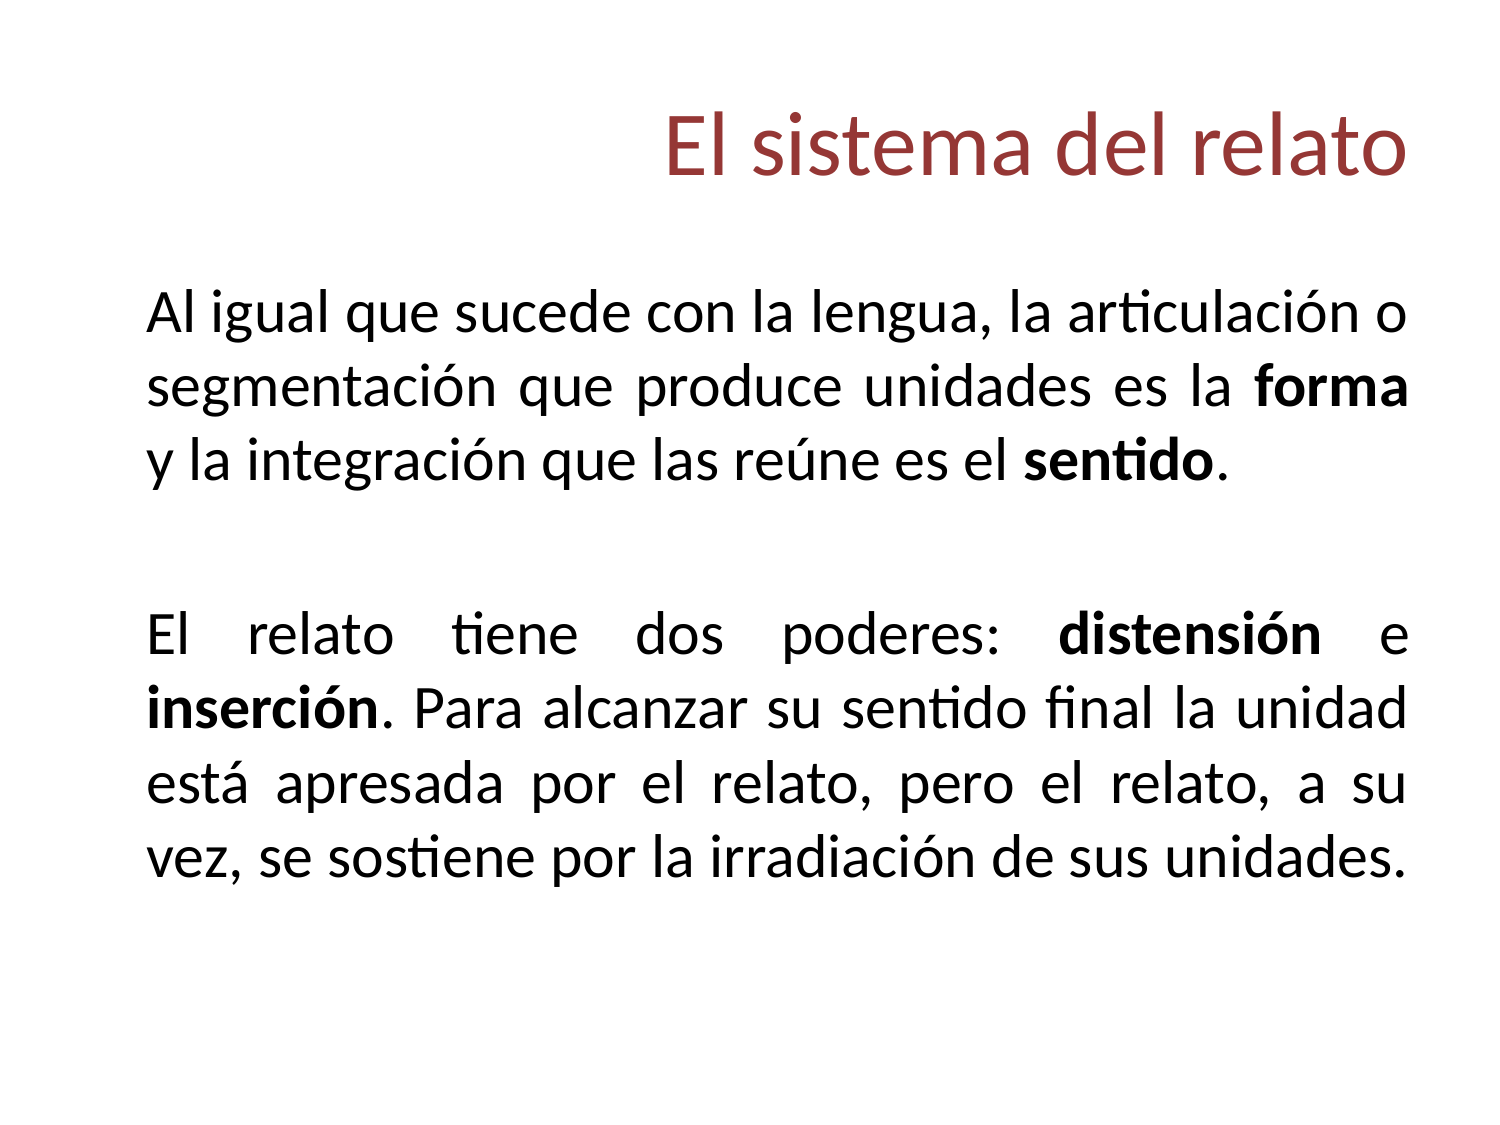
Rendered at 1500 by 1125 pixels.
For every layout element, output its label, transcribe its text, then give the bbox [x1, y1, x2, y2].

title El sistema del relato [75, 45, 1425, 233]
list Al igual que sucede con la lengua, la articulación o segmentación que produce unidades es la forma y la integración que las reúne es el sentido. El relato tiene dos poderes: distensión e inserción. Para alcanzar su sentido final la unidad está apresada por el relato, pero el relato, a su vez, se sostiene por la irradiación de sus unidades. [75, 262, 1425, 1005]
